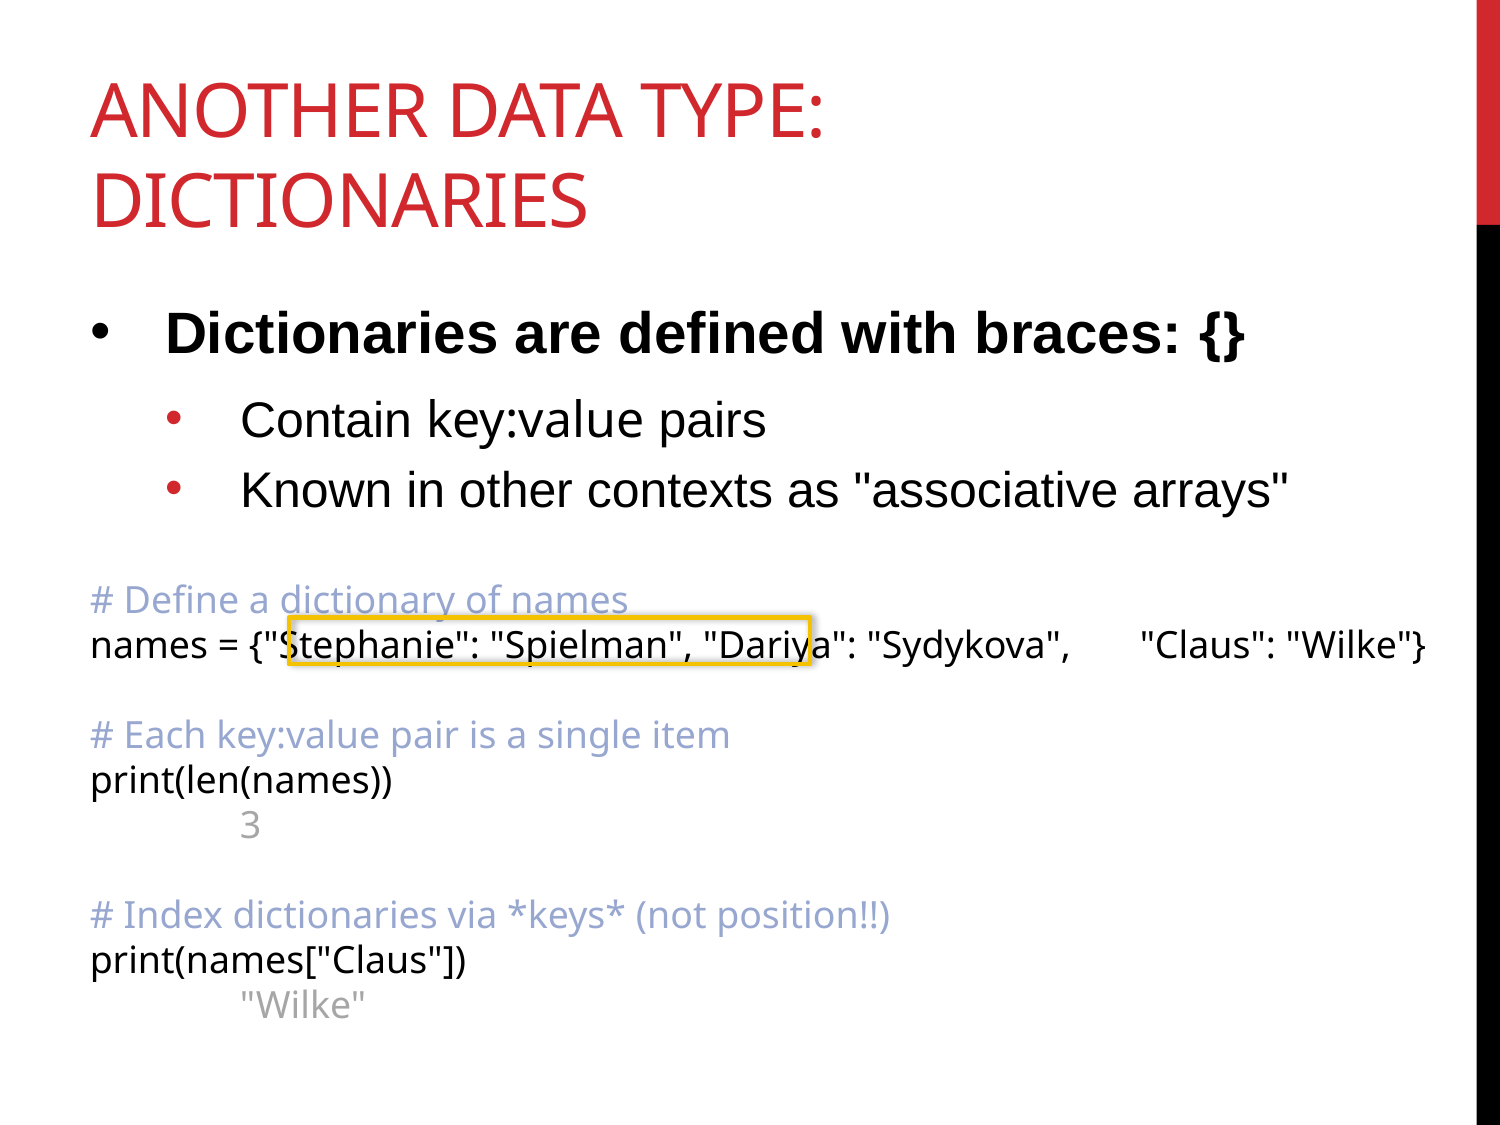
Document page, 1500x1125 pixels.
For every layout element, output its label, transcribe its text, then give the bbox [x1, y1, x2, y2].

text_box [288, 617, 811, 665]
list Dictionaries are defined with braces: {} Contain key:value pairs Known in other contexts as "associative arrays" [75, 287, 1325, 568]
text_box # Define a dictionary of names names = {"Stephanie": "Spielman", "Dariya": "Sydykova", "Claus": "Wilke"} # Each key:value pair is a single item print(len(names)) 3 # Index dictionaries via *keys* (not position!!) print(names["Claus"]) "Wilke" [74, 568, 1443, 1125]
title another data type: dictionaries [75, 25, 1325, 250]
